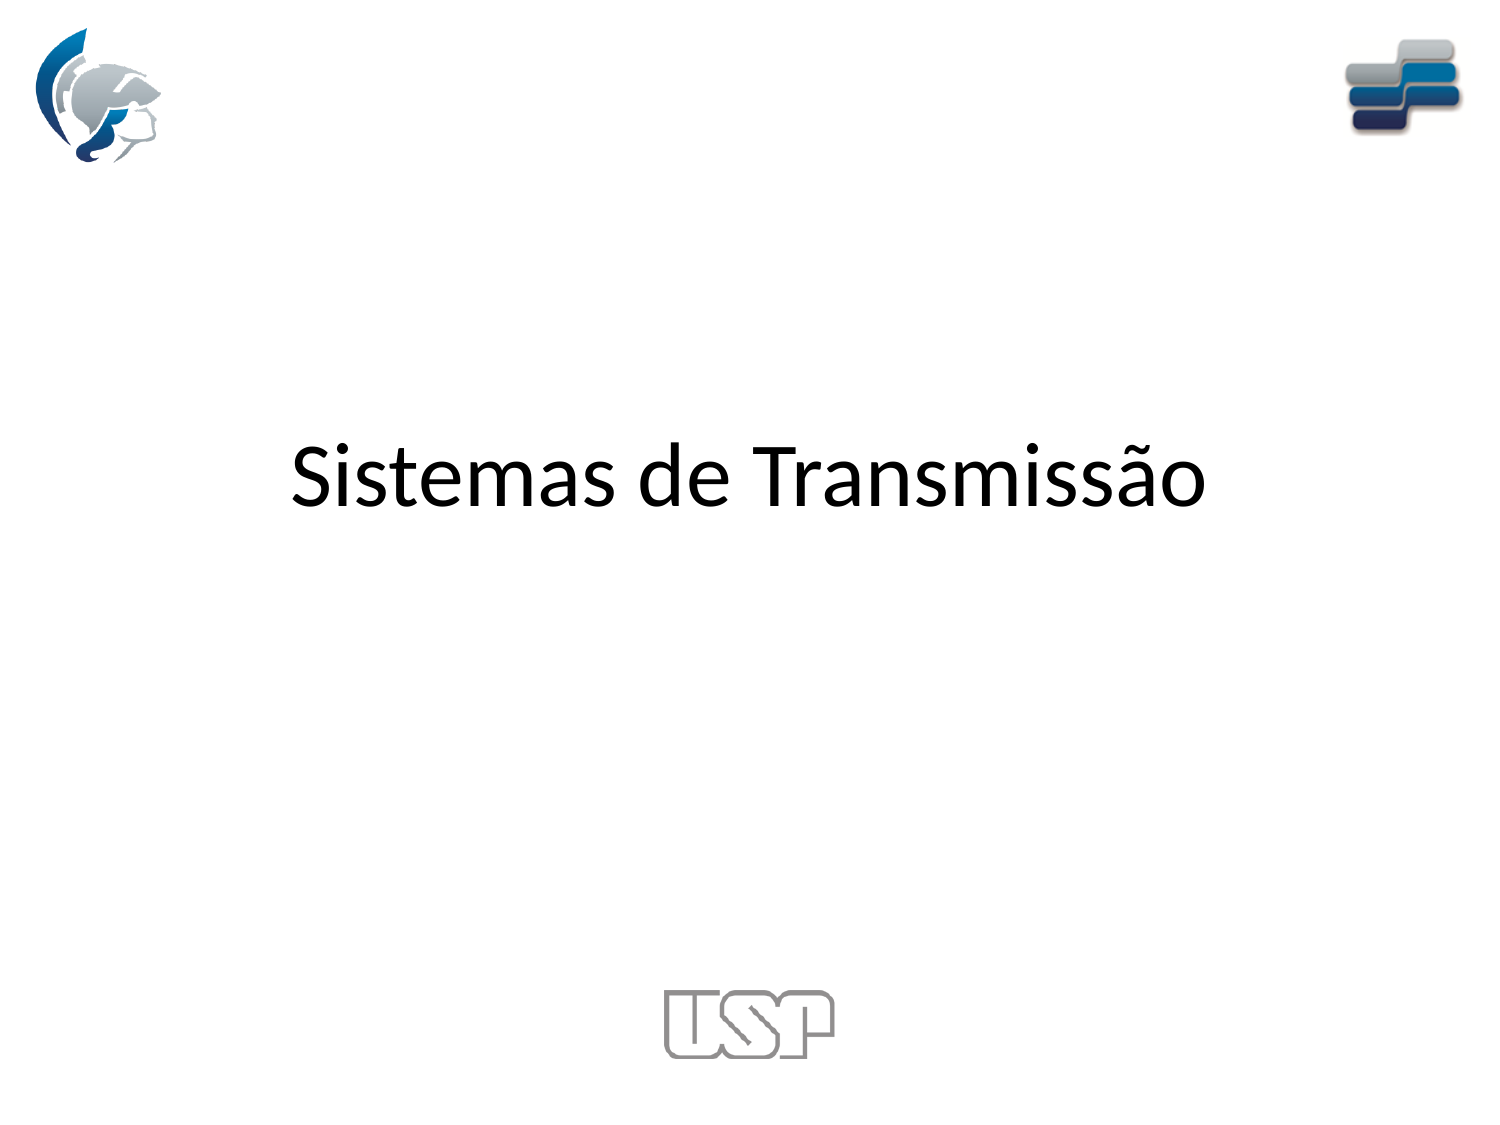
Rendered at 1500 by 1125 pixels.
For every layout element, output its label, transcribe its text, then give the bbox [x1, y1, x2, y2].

picture [18, 28, 183, 168]
picture [664, 990, 835, 1059]
title Sistemas de Transmissão [112, 349, 1388, 591]
picture [1340, 37, 1471, 144]
